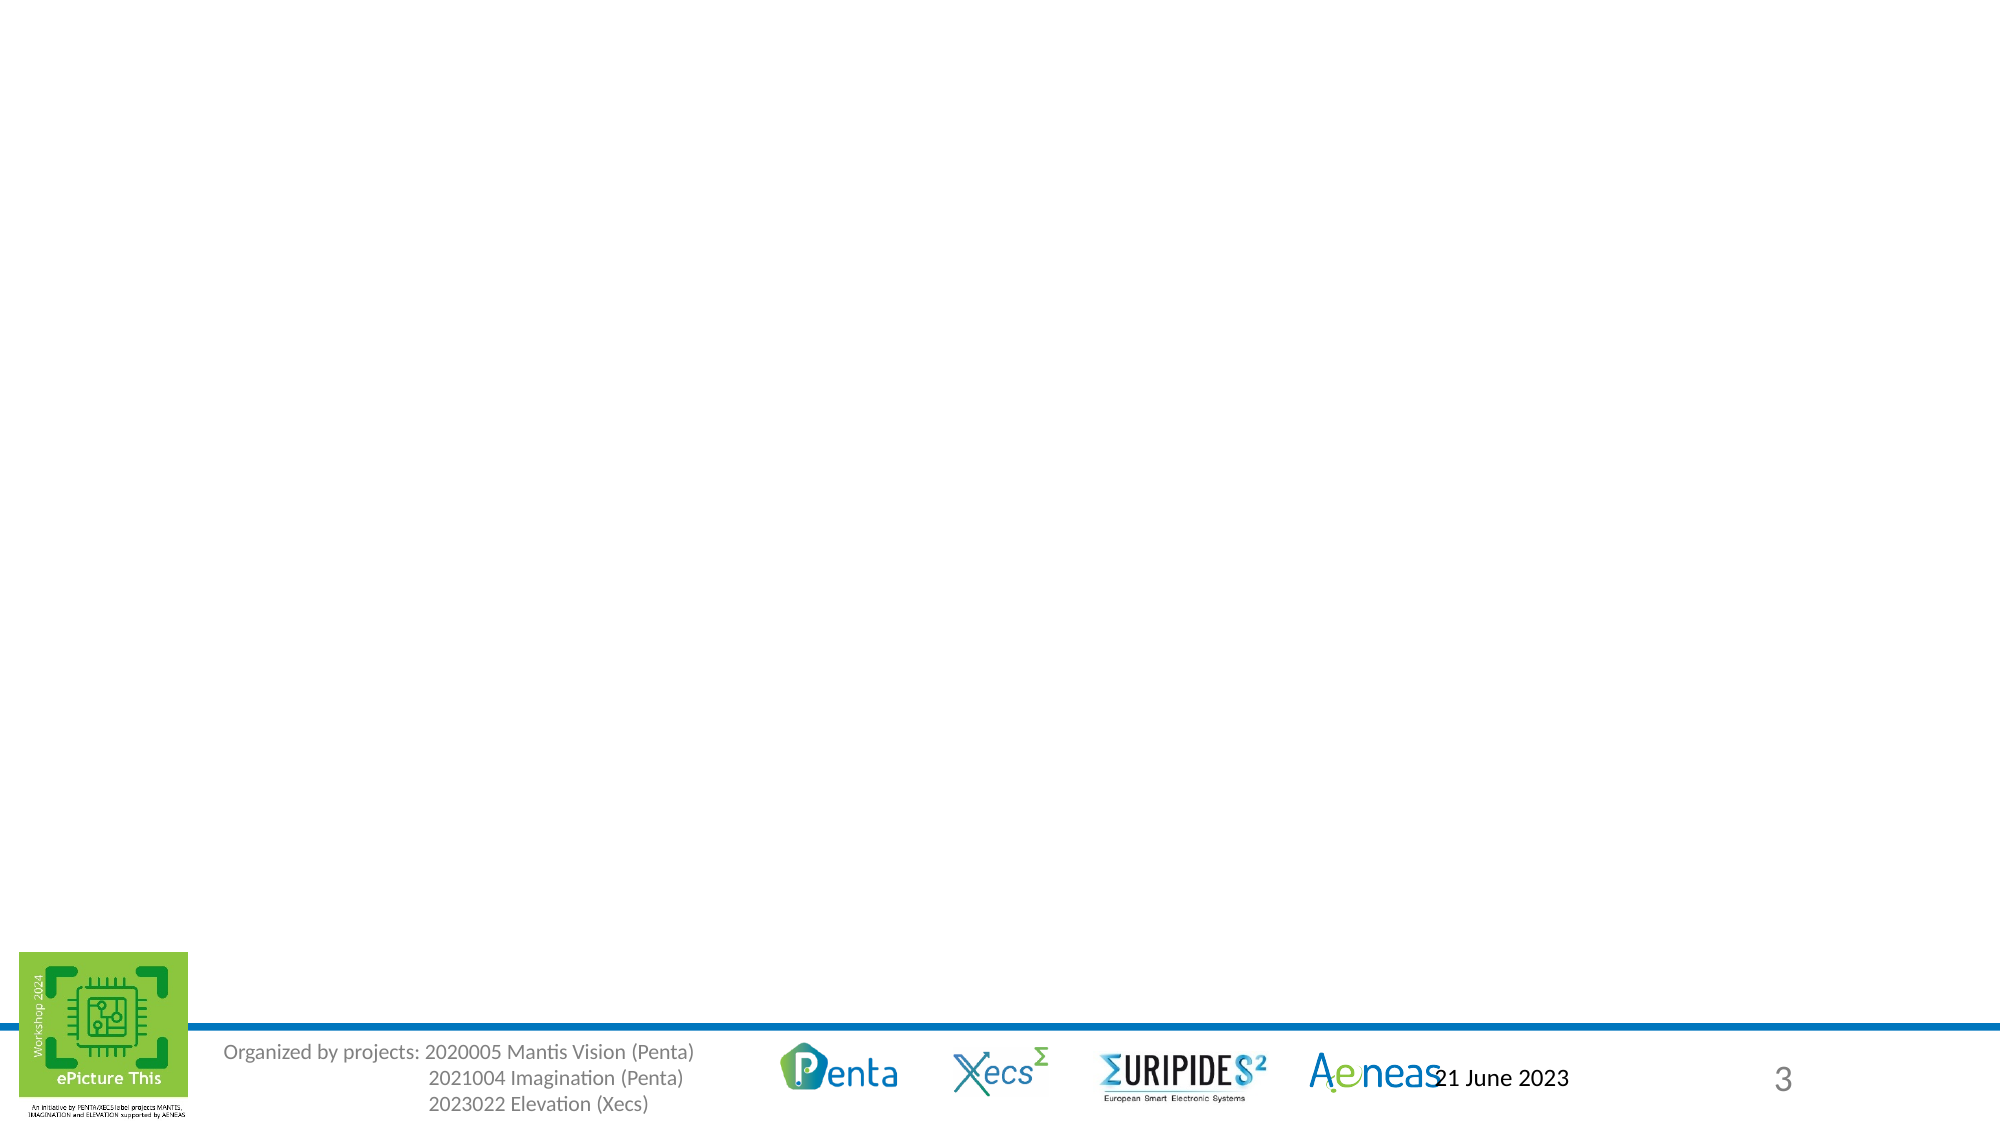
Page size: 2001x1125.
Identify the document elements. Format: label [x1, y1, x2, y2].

slide_number [1419, 1046, 1870, 1107]
picture [1093, 1051, 1271, 1105]
picture [1302, 1046, 1419, 1100]
picture [946, 1040, 1052, 1105]
picture [779, 1042, 910, 1090]
picture [19, 952, 188, 1121]
